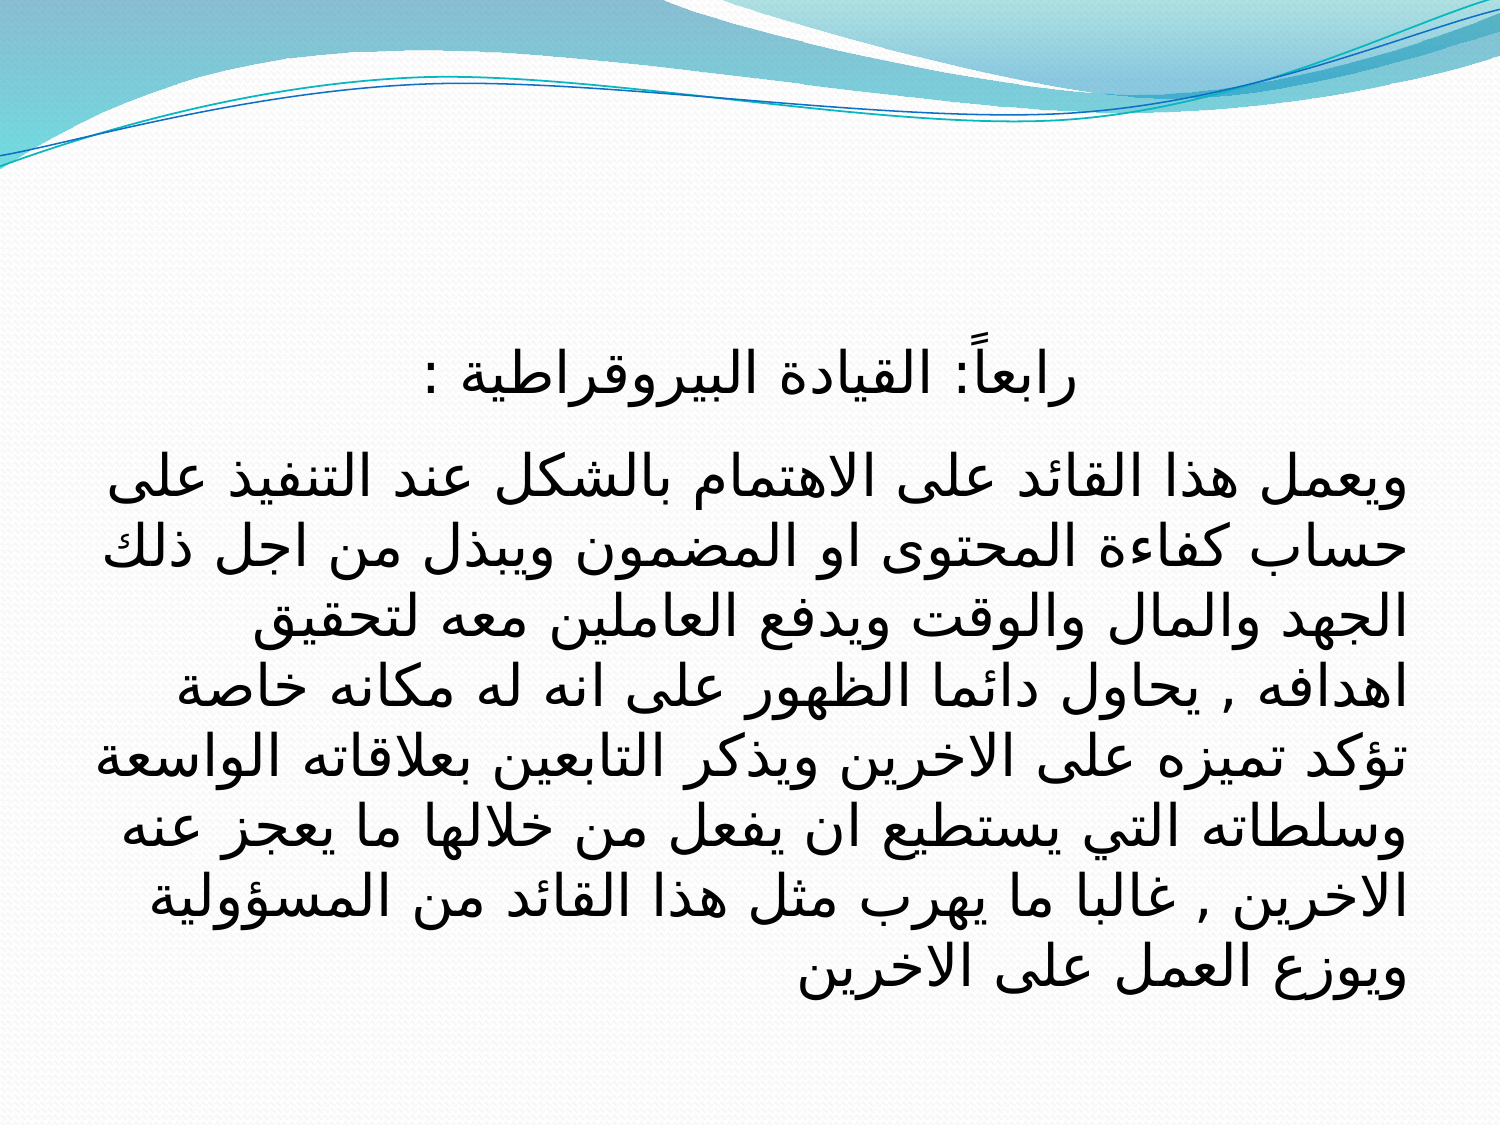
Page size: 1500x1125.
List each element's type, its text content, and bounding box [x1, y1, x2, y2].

list رابعاً: القيادة البيروقراطية : ويعمل هذا القائد على الاهتمام بالشكل عند التنفيذ على حساب كفاءة المحتوى او المضمون ويبذل من اجل ذلك الجهد والمال والوقت ويدفع العاملين معه لتحقيق اهدافه , يحاول دائما الظهور على انه له مكانه خاصة تؤكد تميزه على الاخرين ويذكر التابعين بعلاقاته الواسعة وسلطاته التي يستطيع ان يفعل من خلالها ما يعجز عنه الاخرين , غالبا ما يهرب مثل هذا القائد من المسؤولية ويوزع العمل على الاخرين [75, 317, 1425, 1038]
